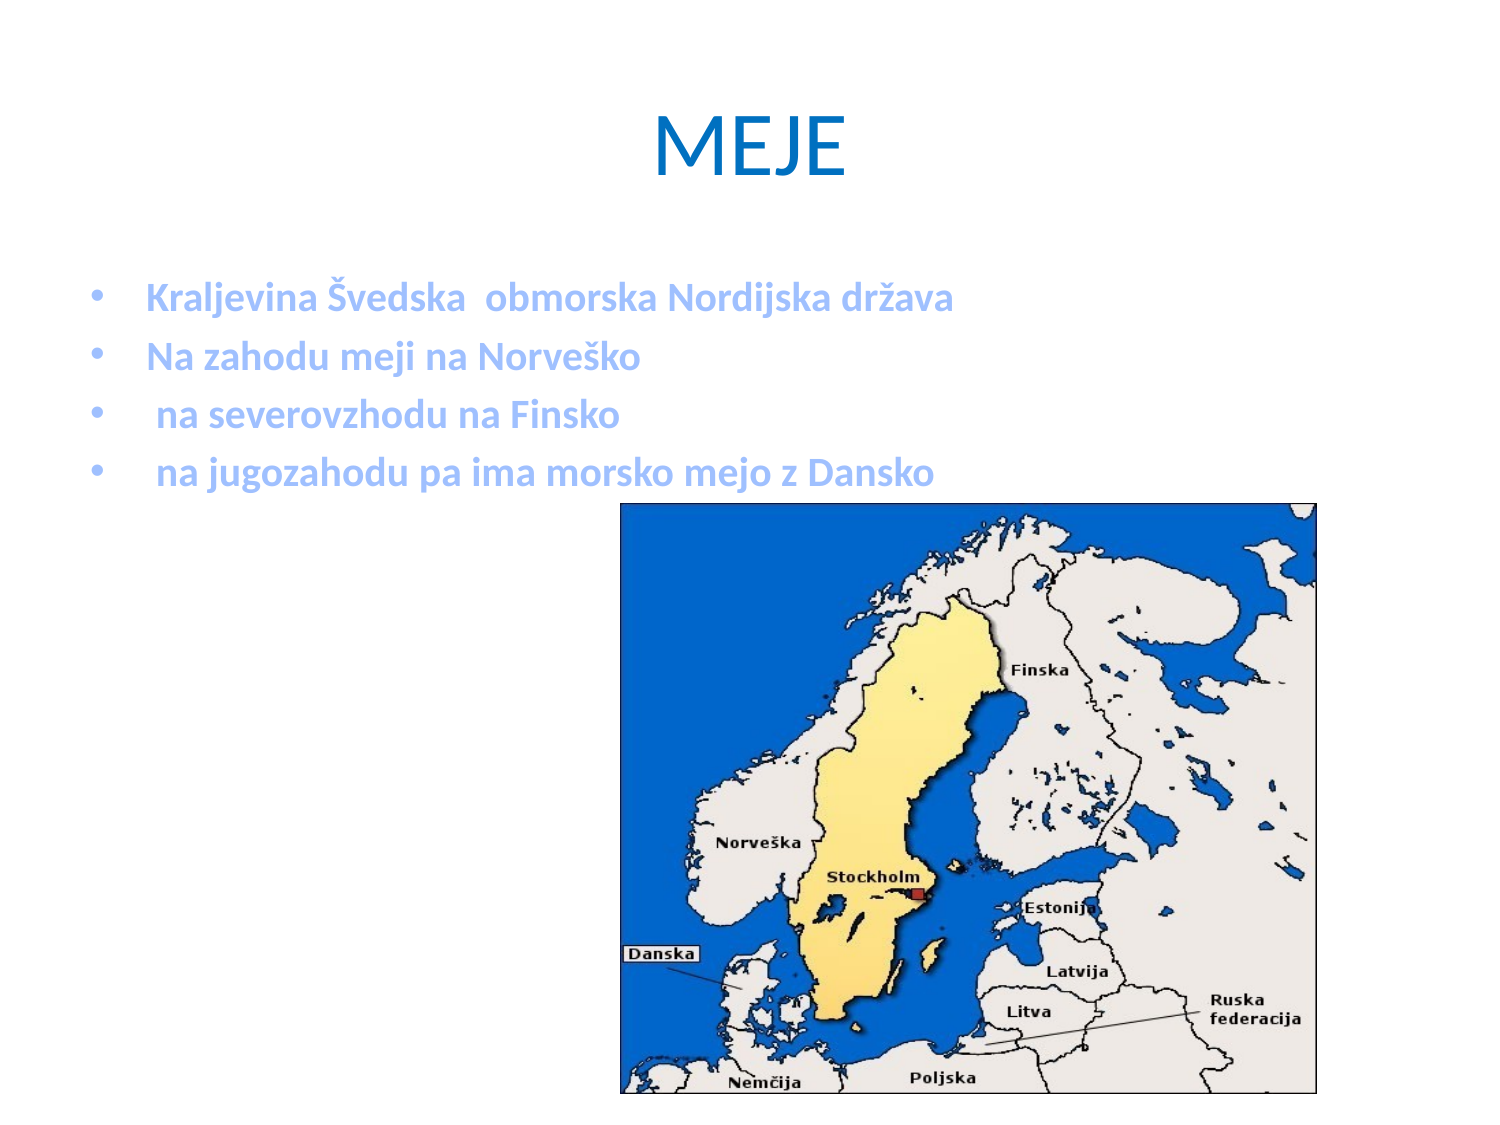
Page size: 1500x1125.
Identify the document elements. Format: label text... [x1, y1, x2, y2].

list Kraljevina Švedska obmorska Nordijska država Na zahodu meji na Norveško na severovzhodu na Finsko na jugozahodu pa ima morsko mejo z Dansko [75, 262, 1425, 1005]
title MEJE [75, 45, 1425, 233]
picture [619, 503, 1318, 1095]
